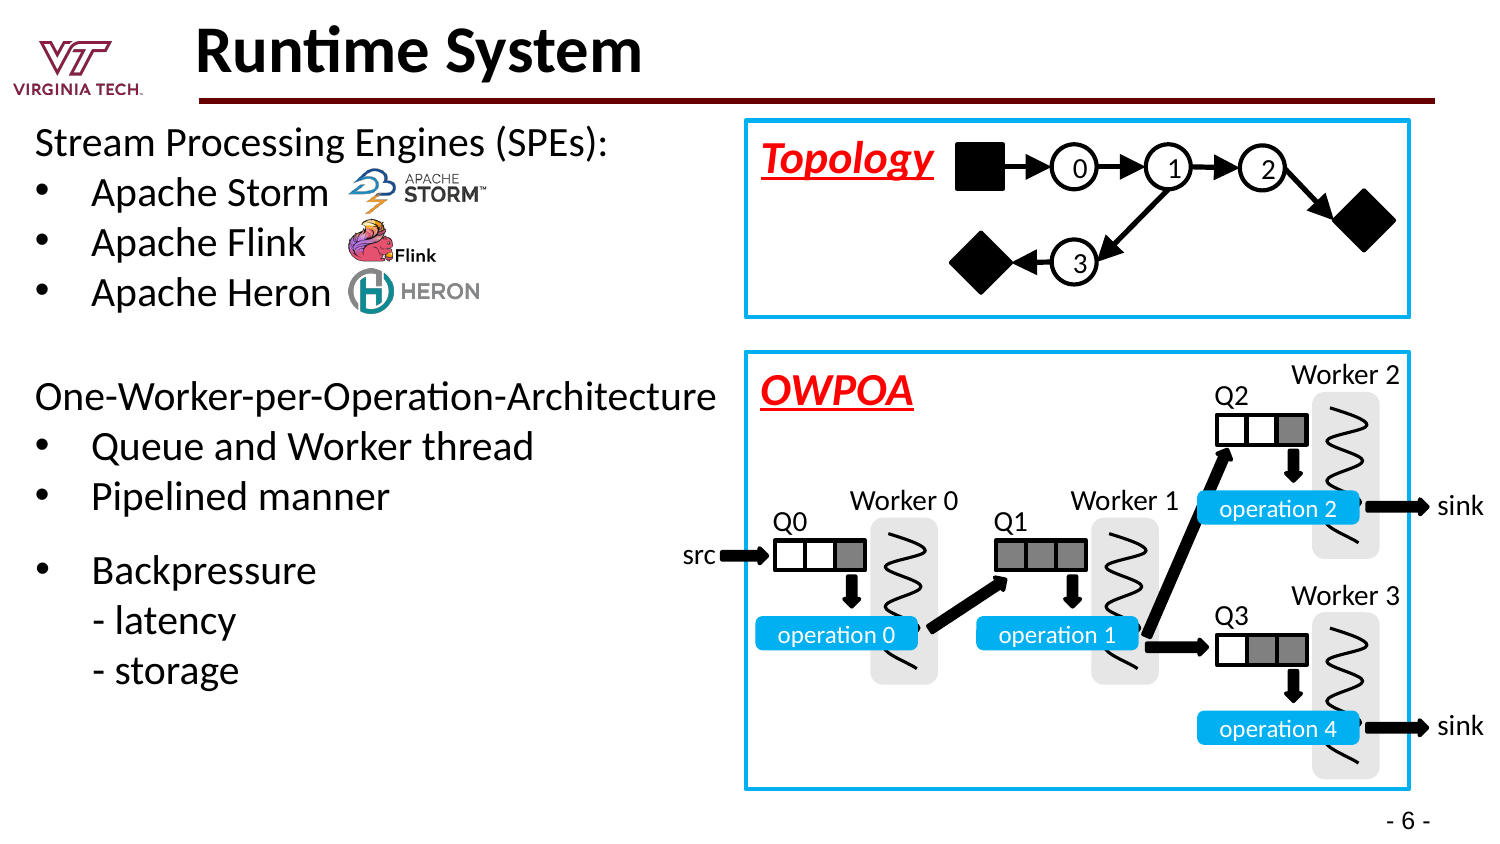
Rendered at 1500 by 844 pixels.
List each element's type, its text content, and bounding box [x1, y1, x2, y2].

text_box Backpressure - latency - storage [7, 528, 661, 717]
text_box One-Worker-per-Operation-Architecture Queue and Worker thread Pipelined manner [7, 354, 661, 528]
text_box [6, 99, 663, 338]
picture [13, 41, 143, 95]
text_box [666, 347, 1500, 790]
title Runtime System [180, 15, 1500, 95]
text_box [745, 120, 1410, 318]
